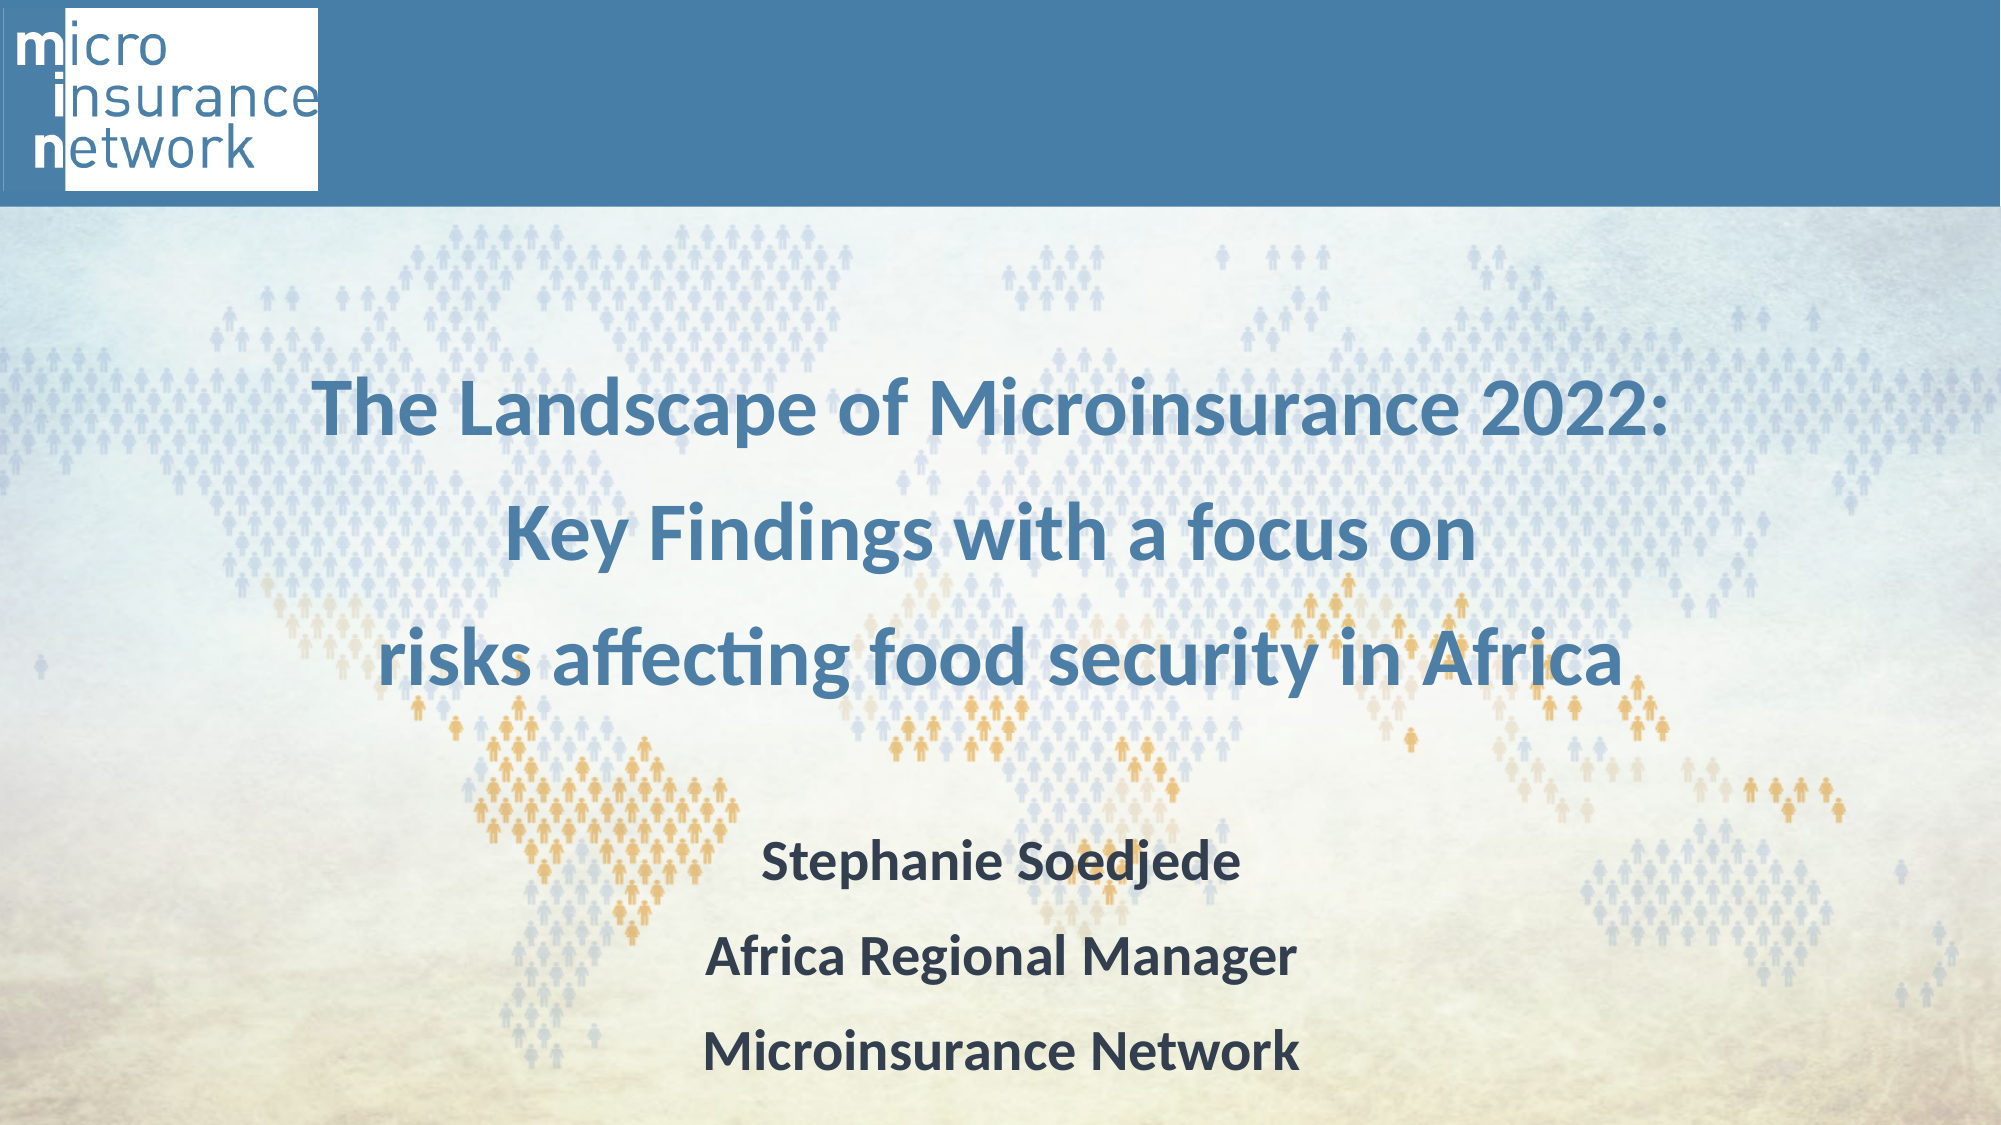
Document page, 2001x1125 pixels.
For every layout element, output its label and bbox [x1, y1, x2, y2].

text_box [0, 0, 2000, 206]
picture [0, 206, 2000, 1125]
picture [3, 8, 318, 192]
